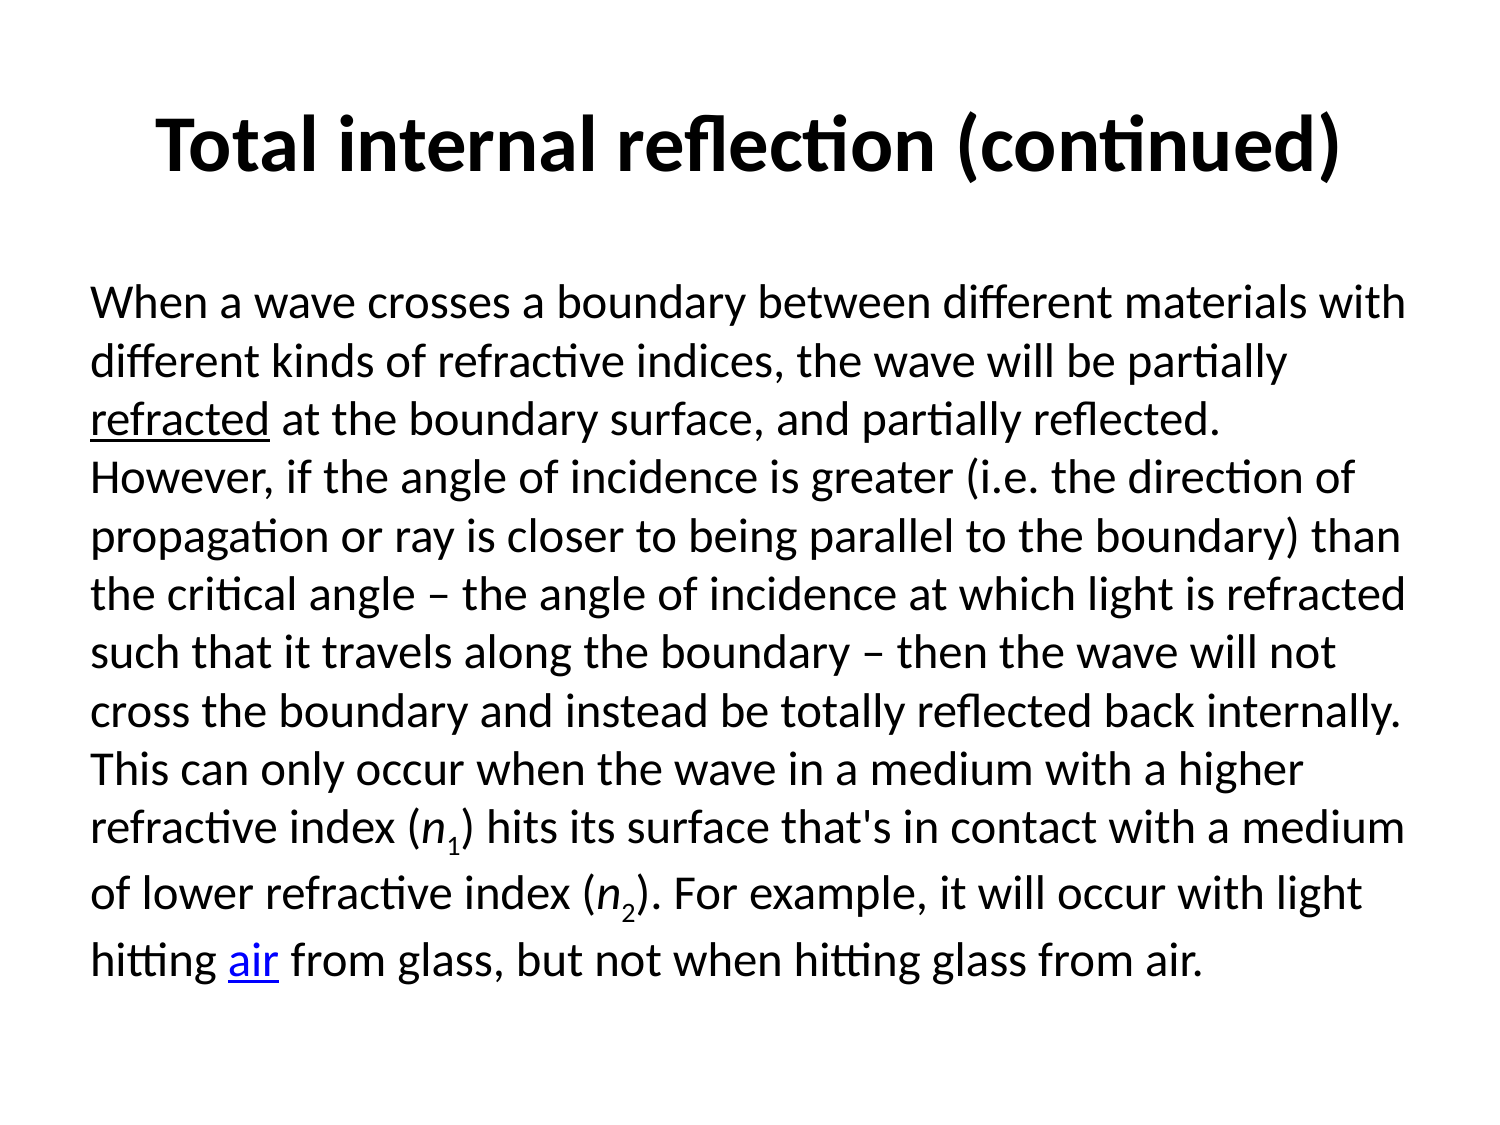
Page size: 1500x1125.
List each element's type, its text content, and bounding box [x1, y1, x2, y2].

list When a wave crosses a boundary between different materials with different kinds of refractive indices, the wave will be partially refracted at the boundary surface, and partially reflected. However, if the angle of incidence is greater (i.e. the direction of propagation or ray is closer to being parallel to the boundary) than the critical angle – the angle of incidence at which light is refracted such that it travels along the boundary – then the wave will not cross the boundary and instead be totally reflected back internally. This can only occur when the wave in a medium with a higher refractive index (n1) hits its surface that's in contact with a medium of lower refractive index (n2). For example, it will occur with light hitting air from glass, but not when hitting glass from air. [75, 262, 1425, 1005]
title Total internal reflection (continued) [75, 45, 1425, 233]
